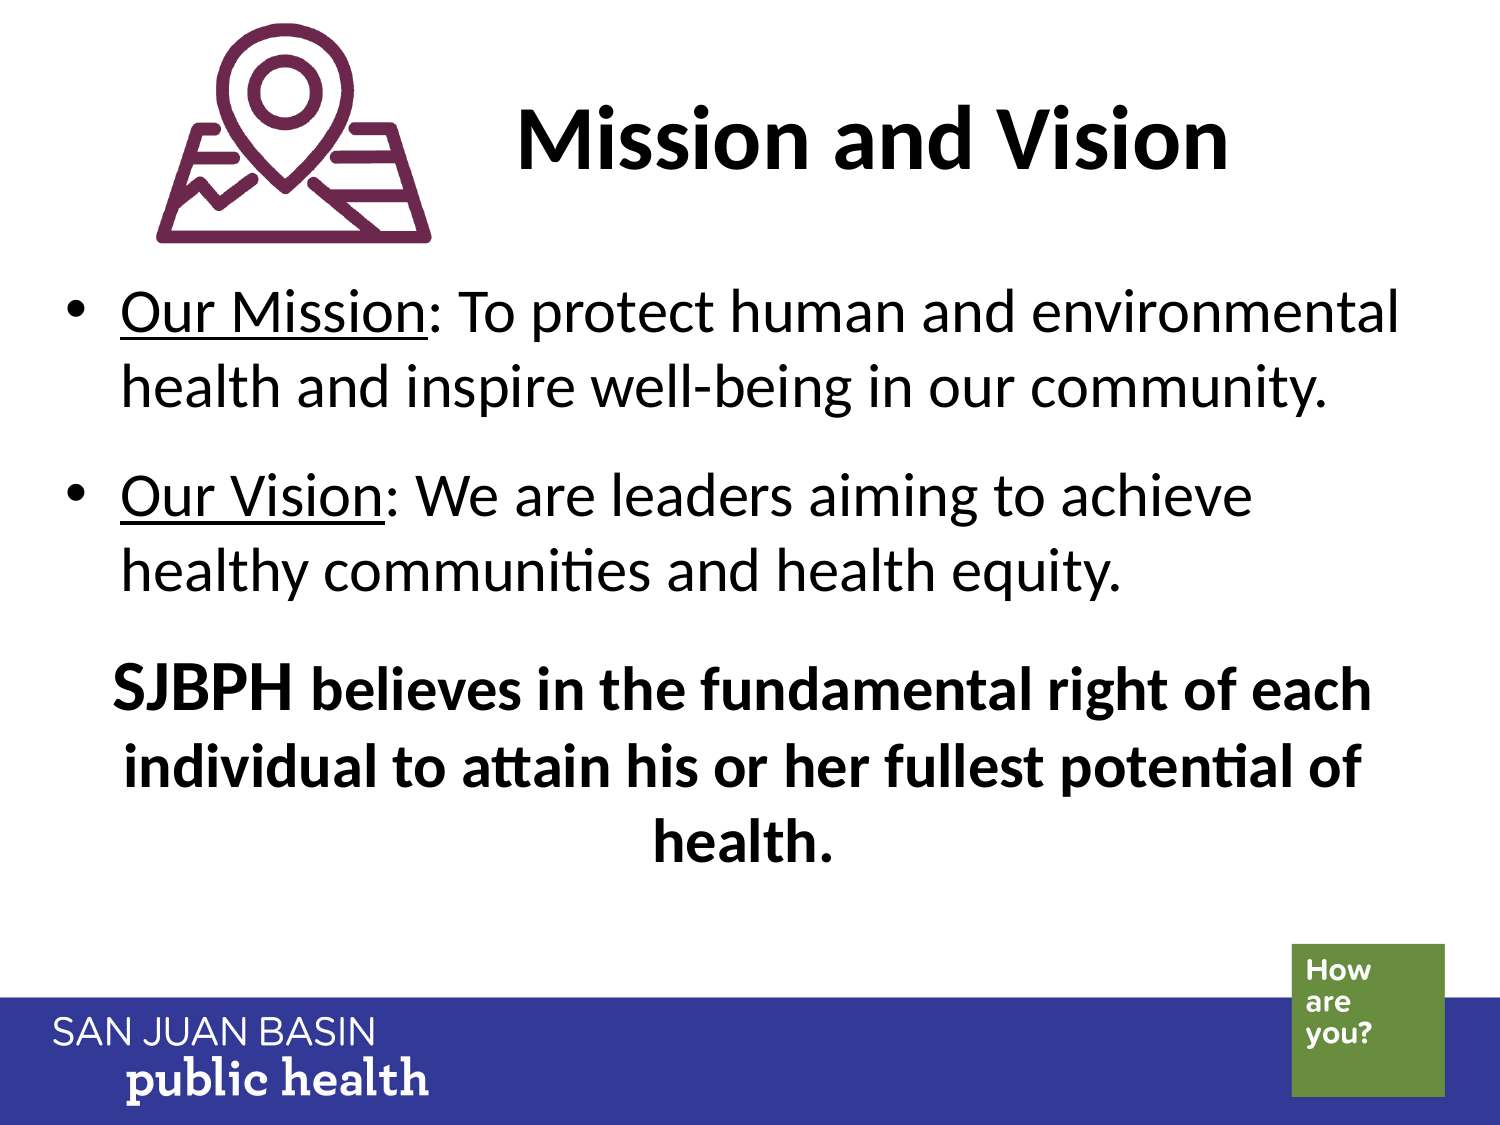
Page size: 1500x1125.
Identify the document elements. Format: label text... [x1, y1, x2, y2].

picture [0, 0, 1500, 1125]
list Our Mission: To protect human and environmental health and inspire well-being in our community. Our Vision: We are leaders aiming to achieve healthy communities and health equity. SJBPH believes in the fundamental right of each individual to attain his or her fullest potential of health. [50, 262, 1438, 938]
title Mission and Vision [500, 39, 1488, 227]
